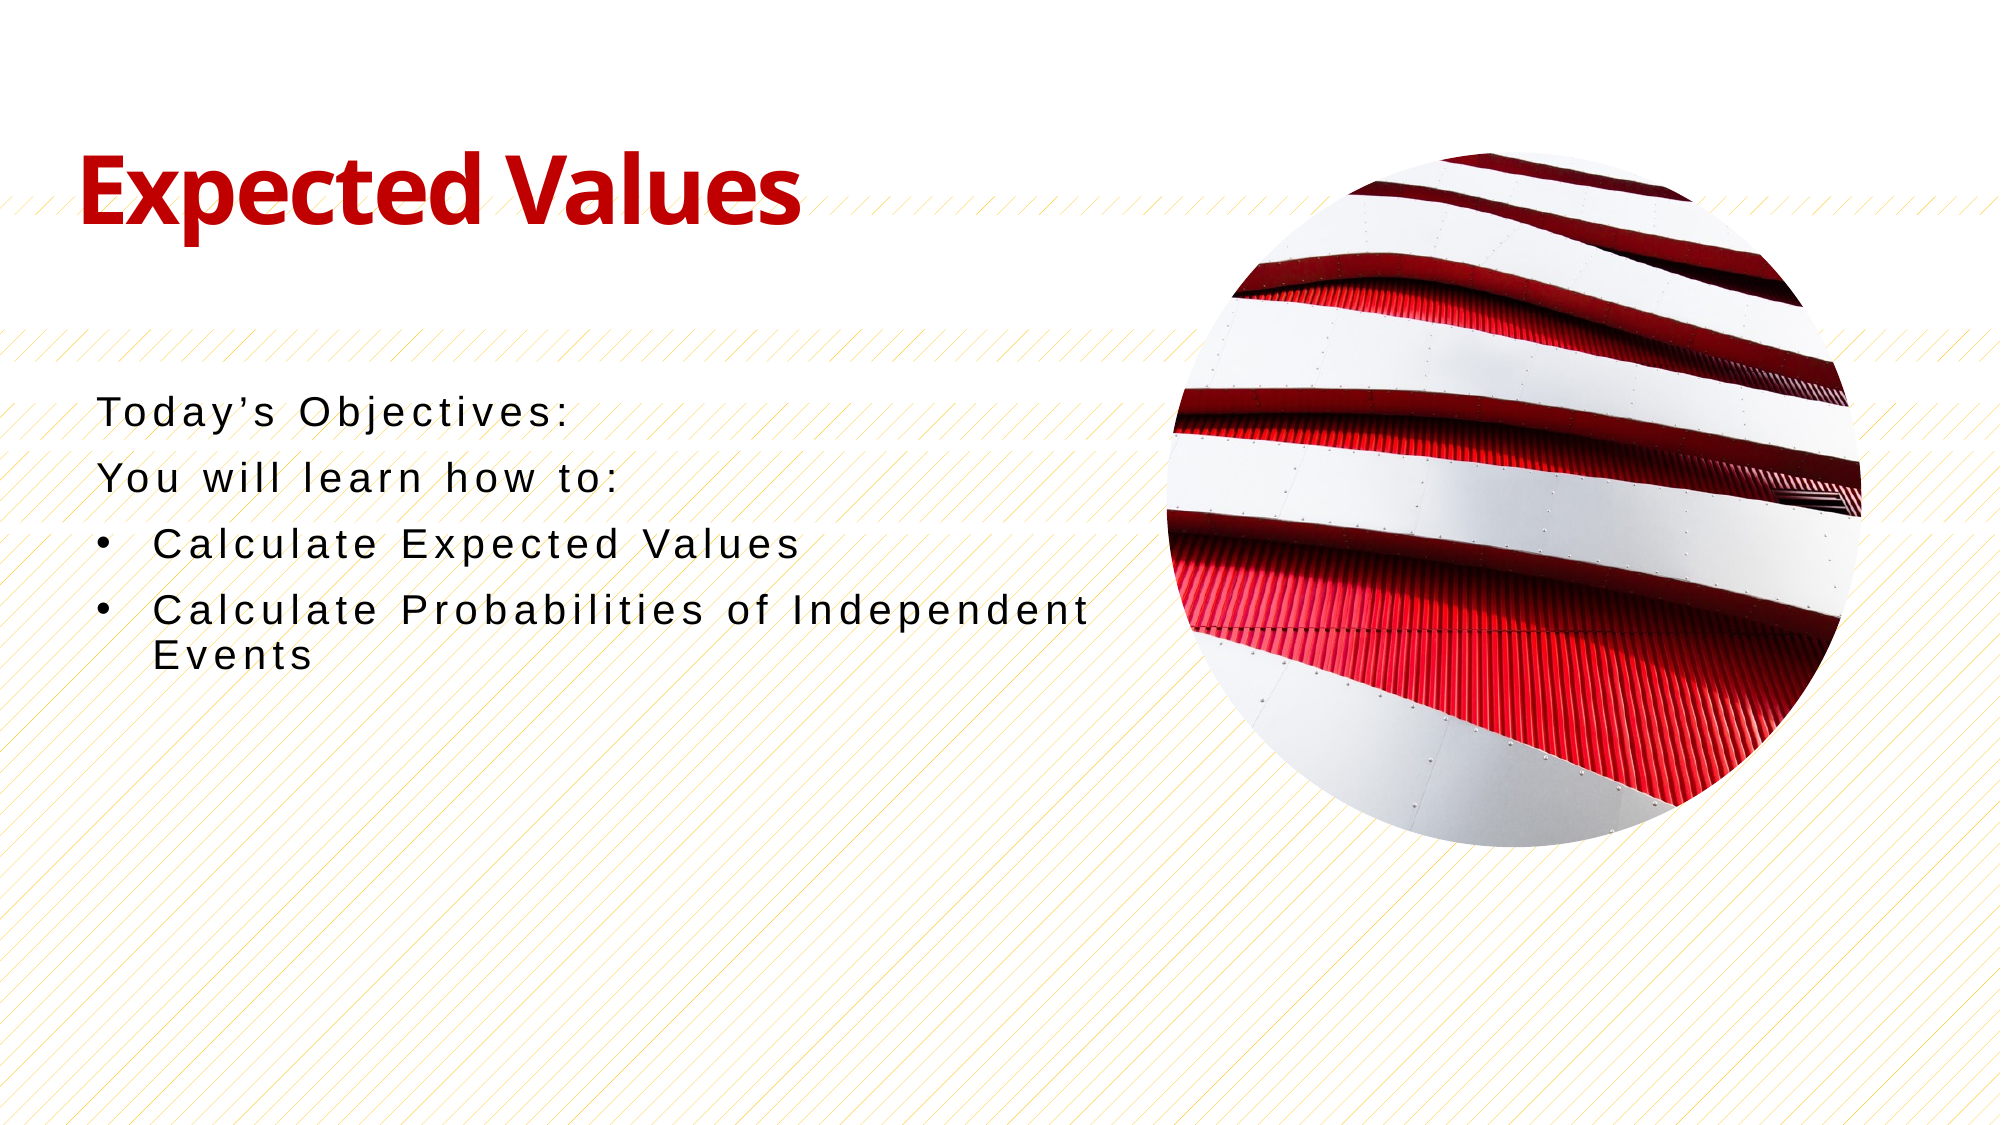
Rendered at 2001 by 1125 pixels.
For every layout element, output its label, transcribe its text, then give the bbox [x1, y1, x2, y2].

text_box Expected Values [60, 103, 1133, 253]
list Today’s Objectives: You will learn how to: Calculate Expected Values Calculate Probabilities of Independent Events [81, 383, 1150, 870]
picture [1166, 152, 1862, 848]
